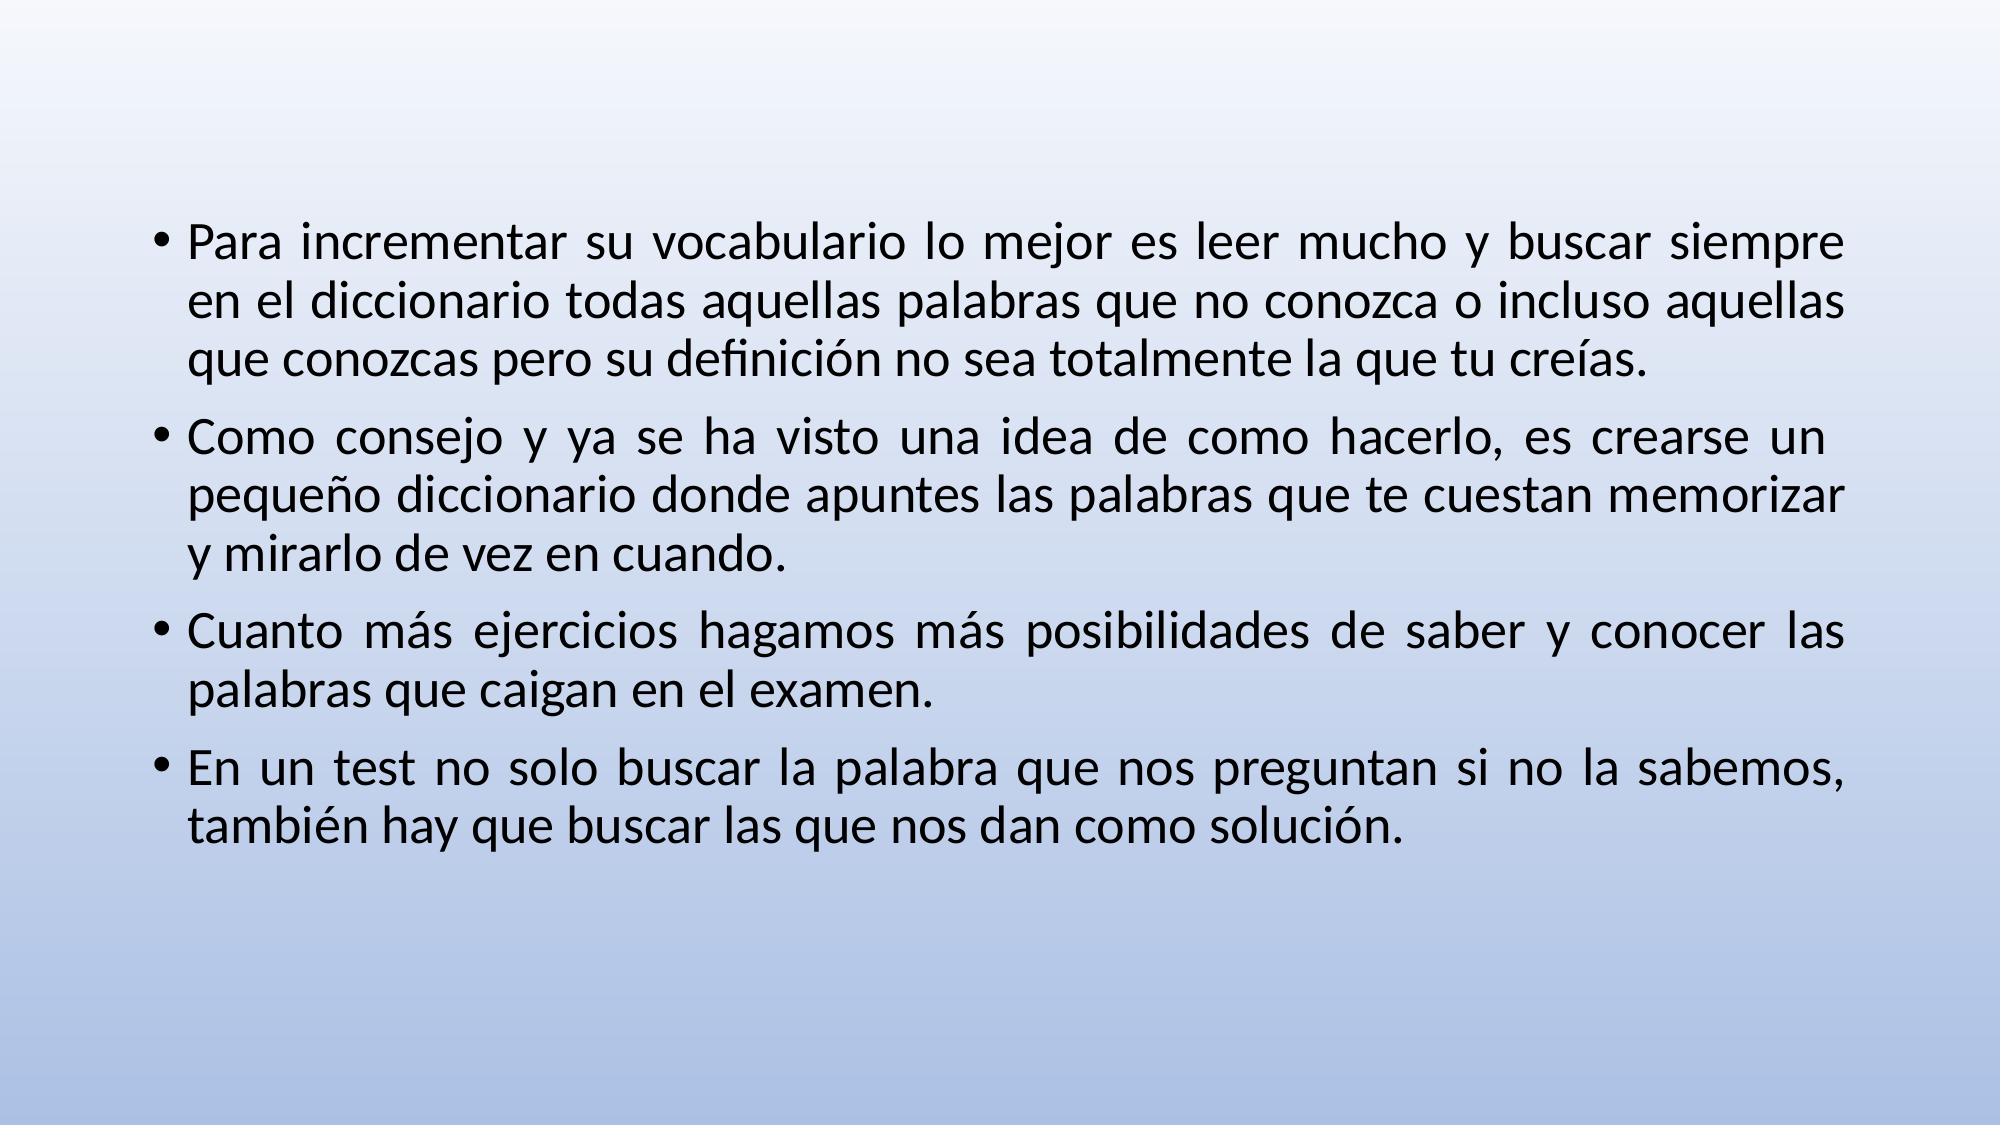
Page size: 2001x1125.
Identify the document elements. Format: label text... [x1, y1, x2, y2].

list Para incrementar su vocabulario lo mejor es leer mucho y buscar siempre en el diccionario todas aquellas palabras que no conozca o incluso aquellas que conozcas pero su definición no sea totalmente la que tu creías. Como consejo y ya se ha visto una idea de como hacerlo, es crearse un pequeño diccionario donde apuntes las palabras que te cuestan memorizar y mirarlo de vez en cuando. Cuanto más ejercicios hagamos más posibilidades de saber y conocer las palabras que caigan en el examen. En un test no solo buscar la palabra que nos preguntan si no la sabemos, también hay que buscar las que nos dan como solución. [137, 205, 1863, 920]
